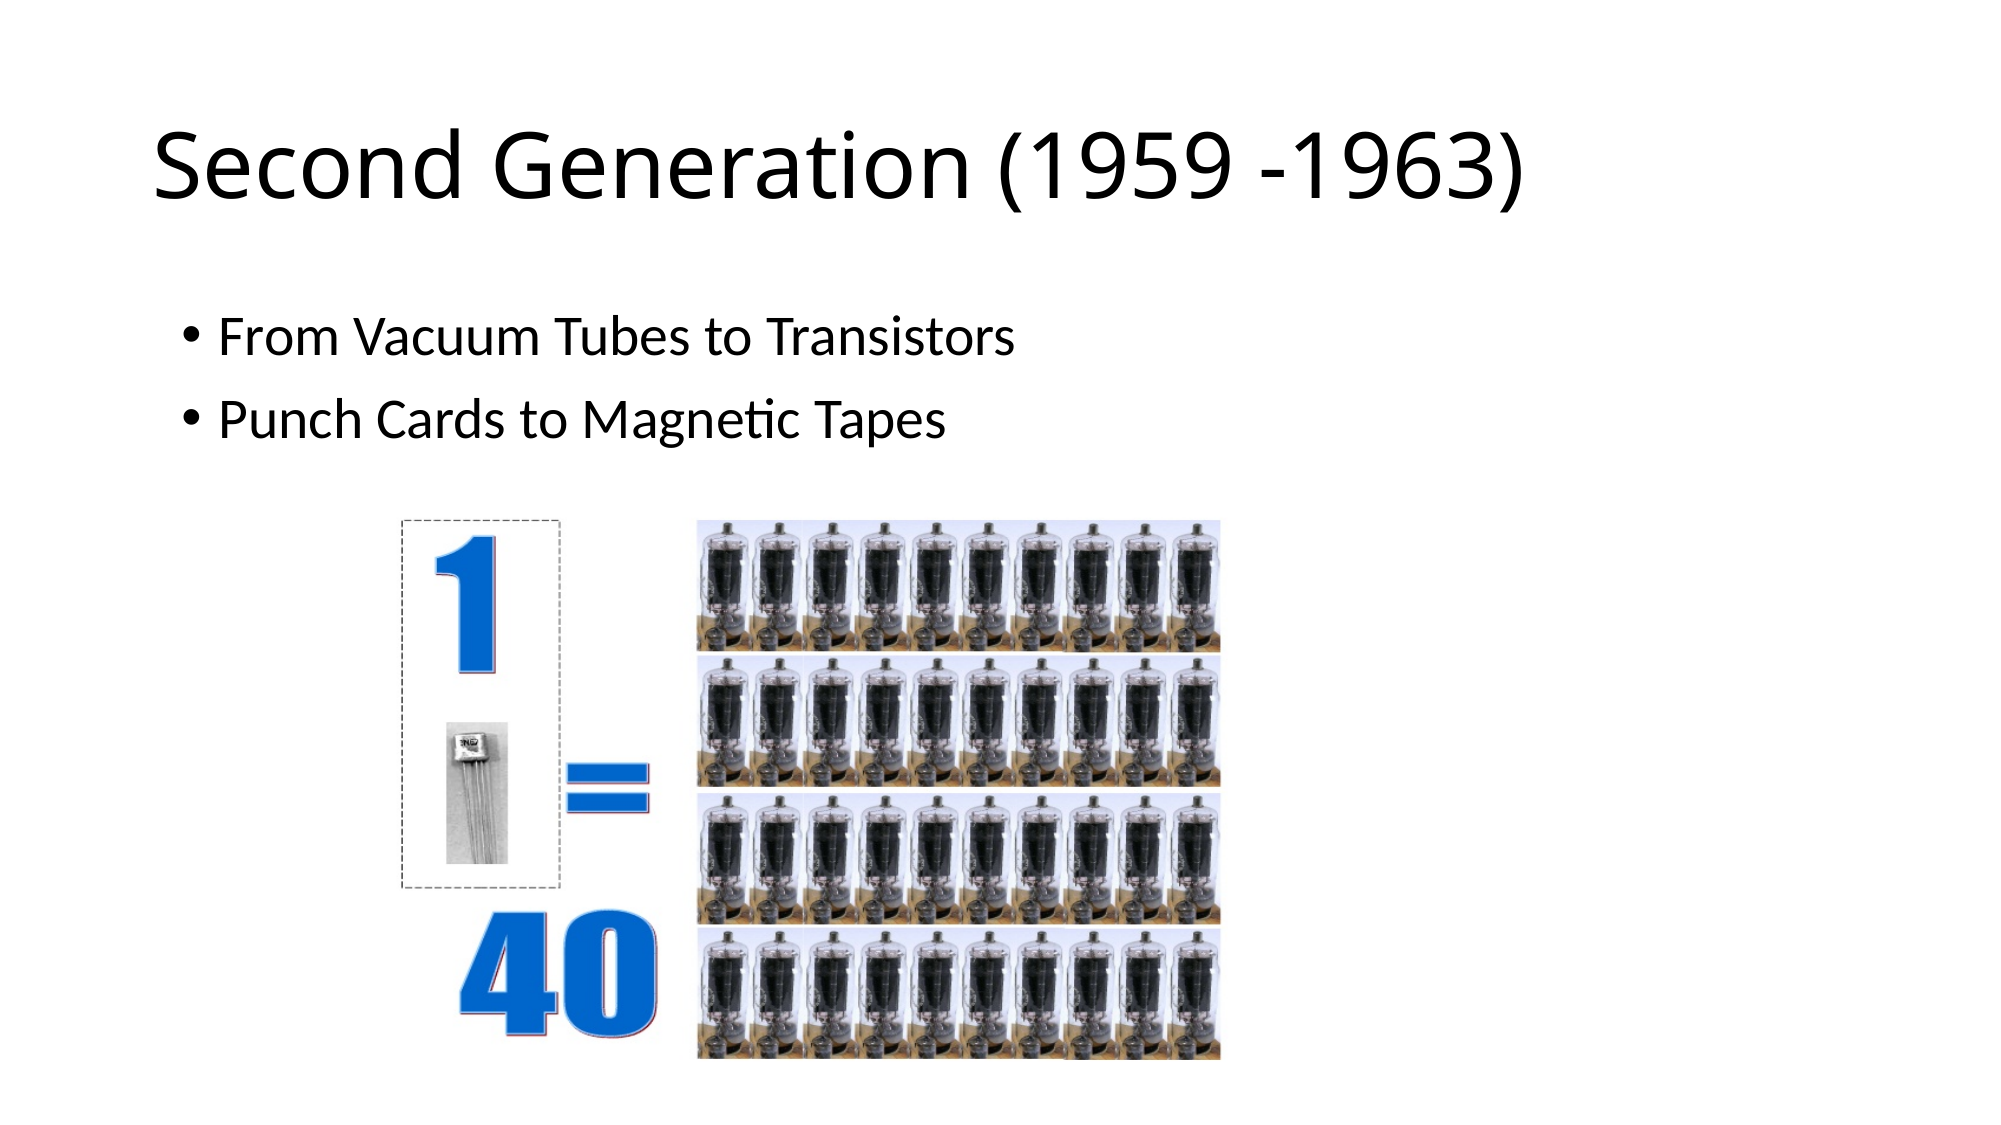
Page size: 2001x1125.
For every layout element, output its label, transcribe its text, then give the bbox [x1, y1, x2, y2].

list From Vacuum Tubes to Transistors Punch Cards to Magnetic Tapes [166, 298, 1629, 459]
picture [378, 501, 1237, 1079]
title Second Generation (1959 -1963) [137, 59, 1863, 278]
